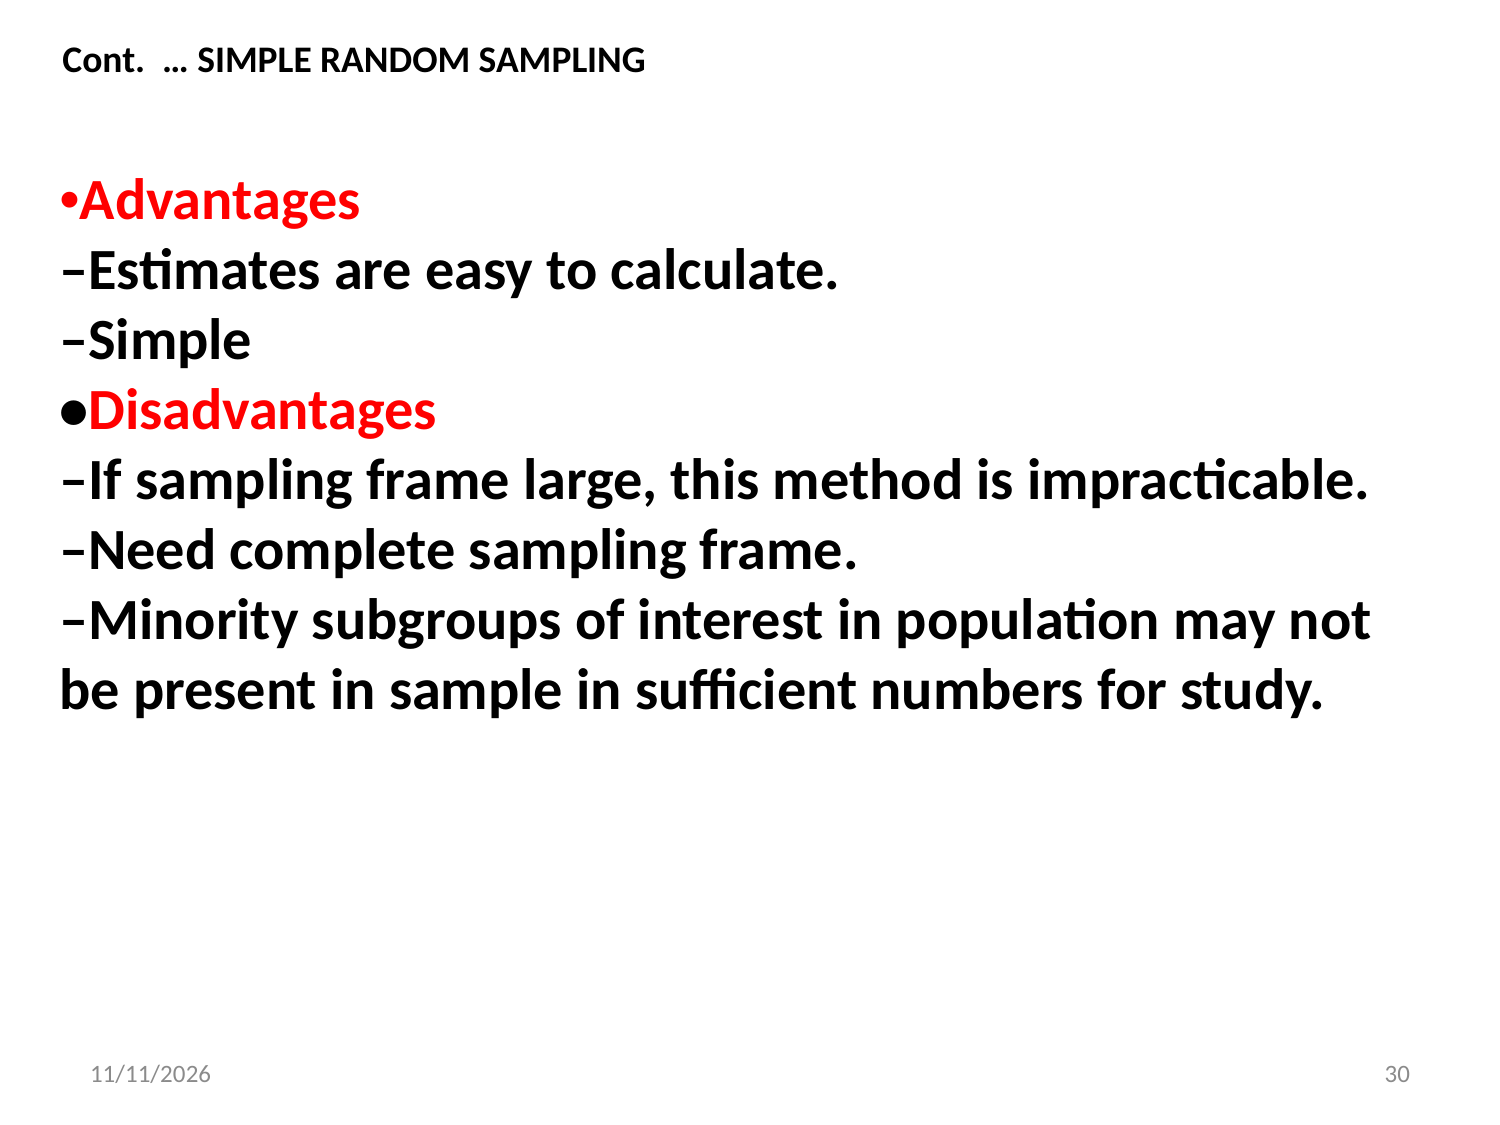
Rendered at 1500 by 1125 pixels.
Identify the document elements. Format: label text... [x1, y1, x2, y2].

text_box Cont. … SIMPLE RANDOM SAMPLING [47, 27, 670, 88]
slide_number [75, 1042, 425, 1103]
slide_number 30 [1074, 1042, 1425, 1103]
text_box •Advantages –Estimates are easy to calculate. –Simple •Disadvantages –If sampling frame large, this method is impracticable. –Need complete sampling frame. –Minority subgroups of interest in population may not be present in sample in sufficient numbers for study. [44, 113, 1439, 729]
